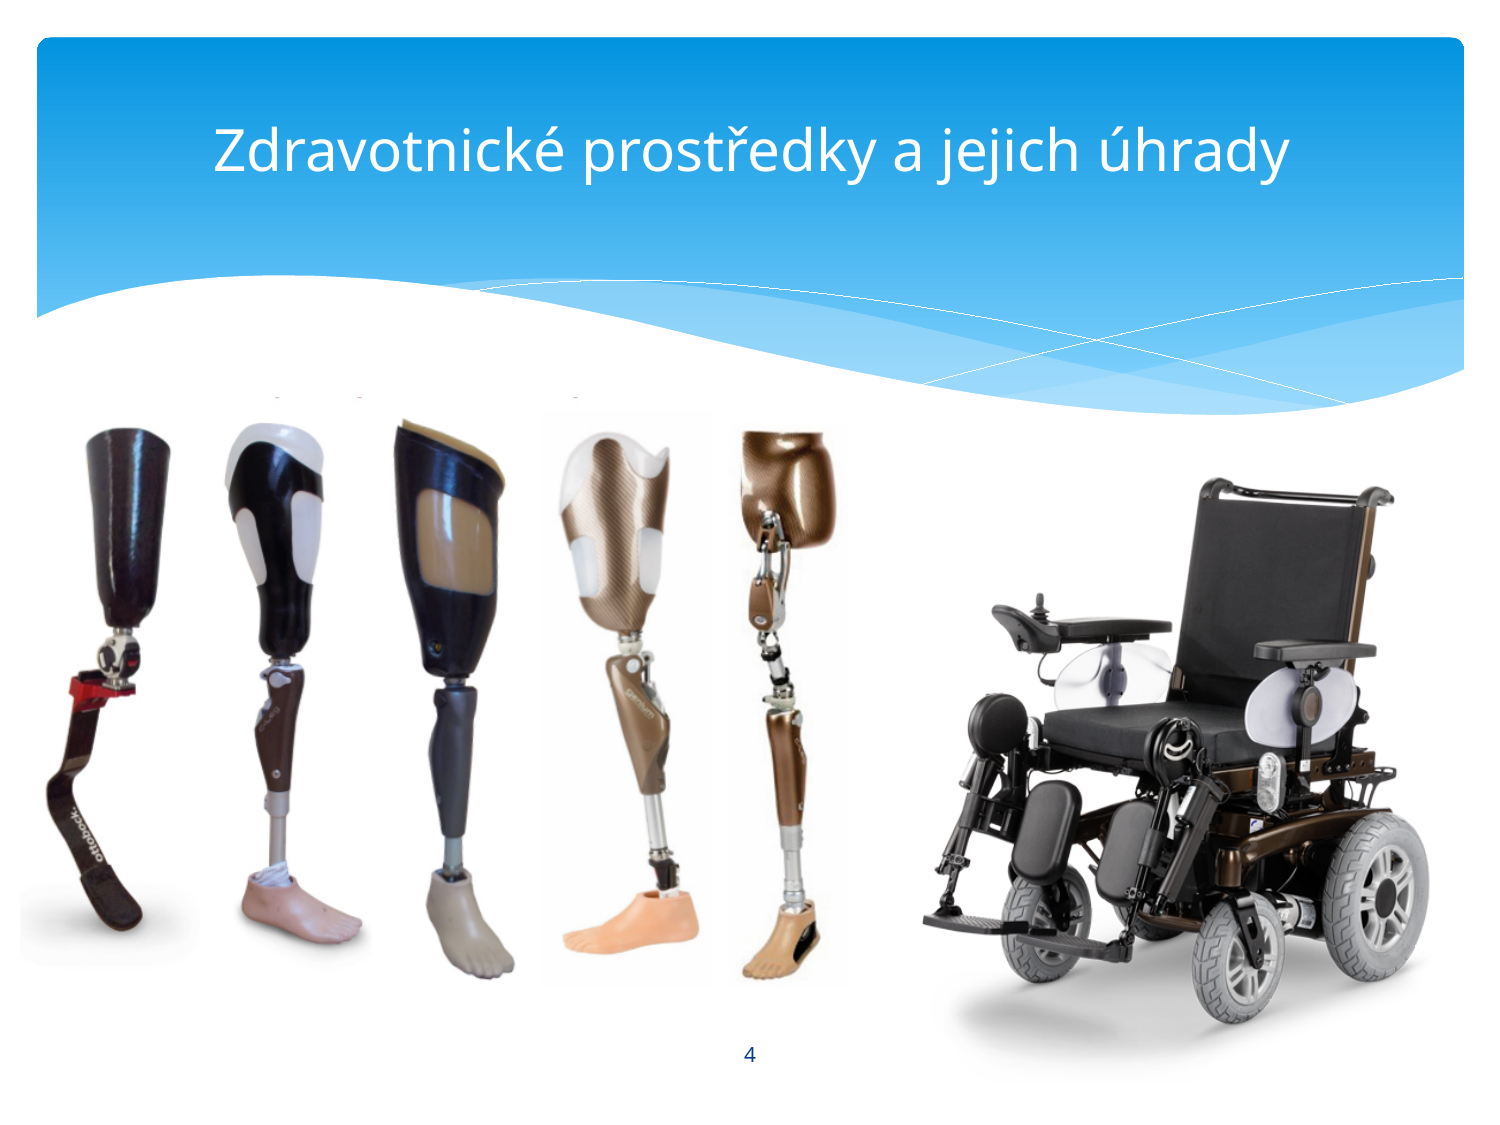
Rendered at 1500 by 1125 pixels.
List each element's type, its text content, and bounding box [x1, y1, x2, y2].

slide_number 4 [654, 1025, 846, 1086]
title Zdravotnické prostředky a jejich úhrady [76, 90, 1427, 208]
picture [0, 396, 1500, 1082]
